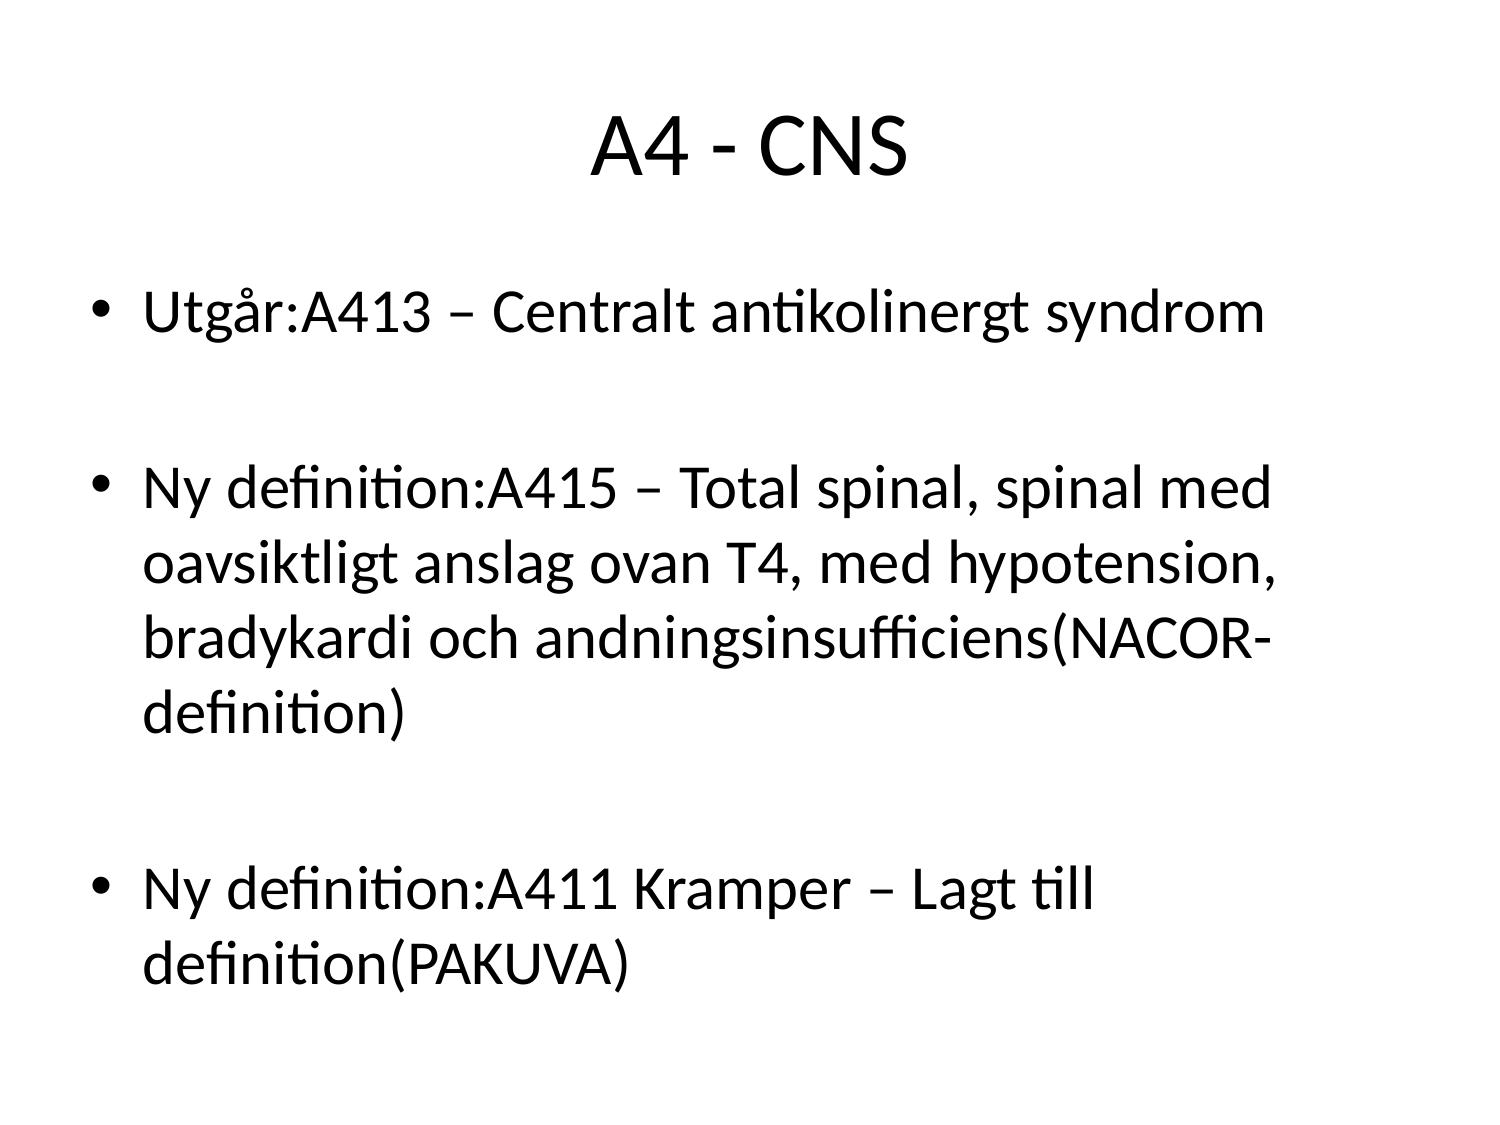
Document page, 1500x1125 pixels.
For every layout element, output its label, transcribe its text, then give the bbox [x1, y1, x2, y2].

list Utgår:A413 – Centralt antikolinergt syndrom Ny definition:A415 – Total spinal, spinal med oavsiktligt anslag ovan T4, med hypotension, bradykardi och andningsinsufficiens(NACOR-definition) Ny definition:A411 Kramper – Lagt till definition(PAKUVA) [75, 262, 1425, 1005]
title A4 - CNS [75, 45, 1425, 233]
